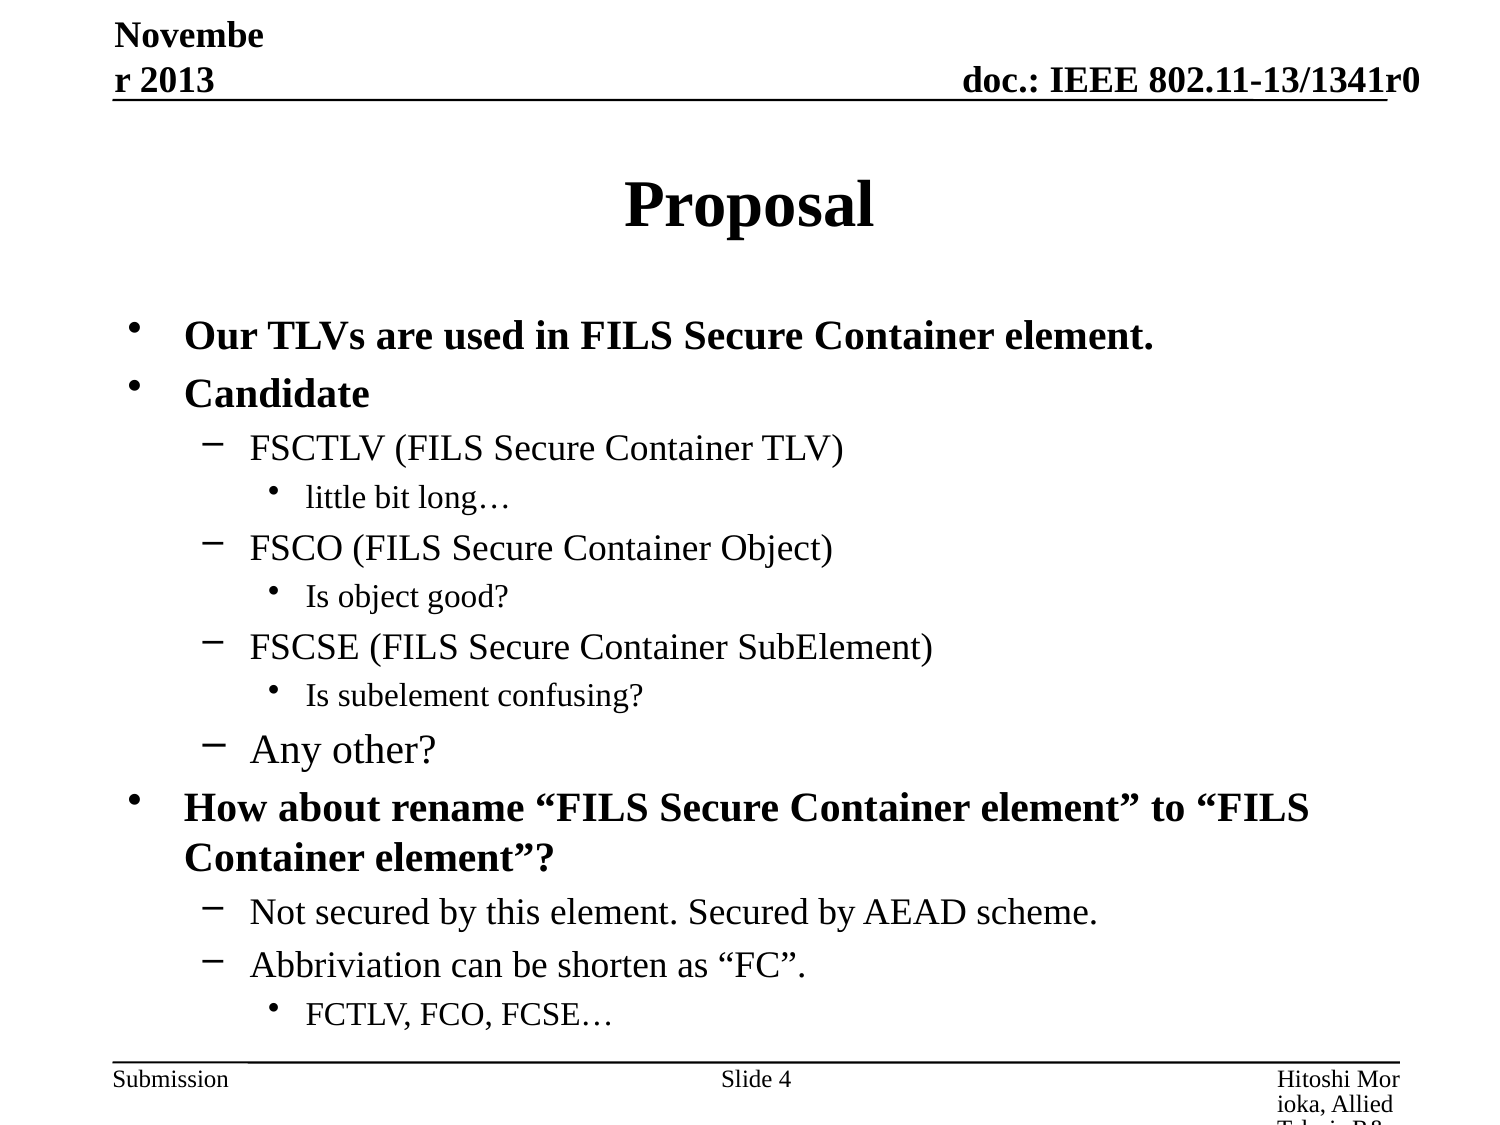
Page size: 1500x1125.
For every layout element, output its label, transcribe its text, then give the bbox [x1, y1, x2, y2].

title Proposal [112, 112, 1388, 288]
list Our TLVs are used in FILS Secure Container element. Candidate FSCTLV (FILS Secure Container TLV) little bit long… FSCO (FILS Secure Container Object) Is object good? FSCSE (FILS Secure Container SubElement) Is subelement confusing? Any other? How about rename “FILS Secure Container element” to “FILS Container element”? Not secured by this element. Secured by AEAD scheme. Abbriviation can be shorten as “FC”. FCTLV, FCO, FCSE… [112, 299, 1388, 976]
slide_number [114, 54, 272, 101]
footer Hitoshi Morioka, Allied Telesis R&D Center [1276, 1061, 1402, 1093]
slide_number Slide 4 [712, 1061, 800, 1093]
